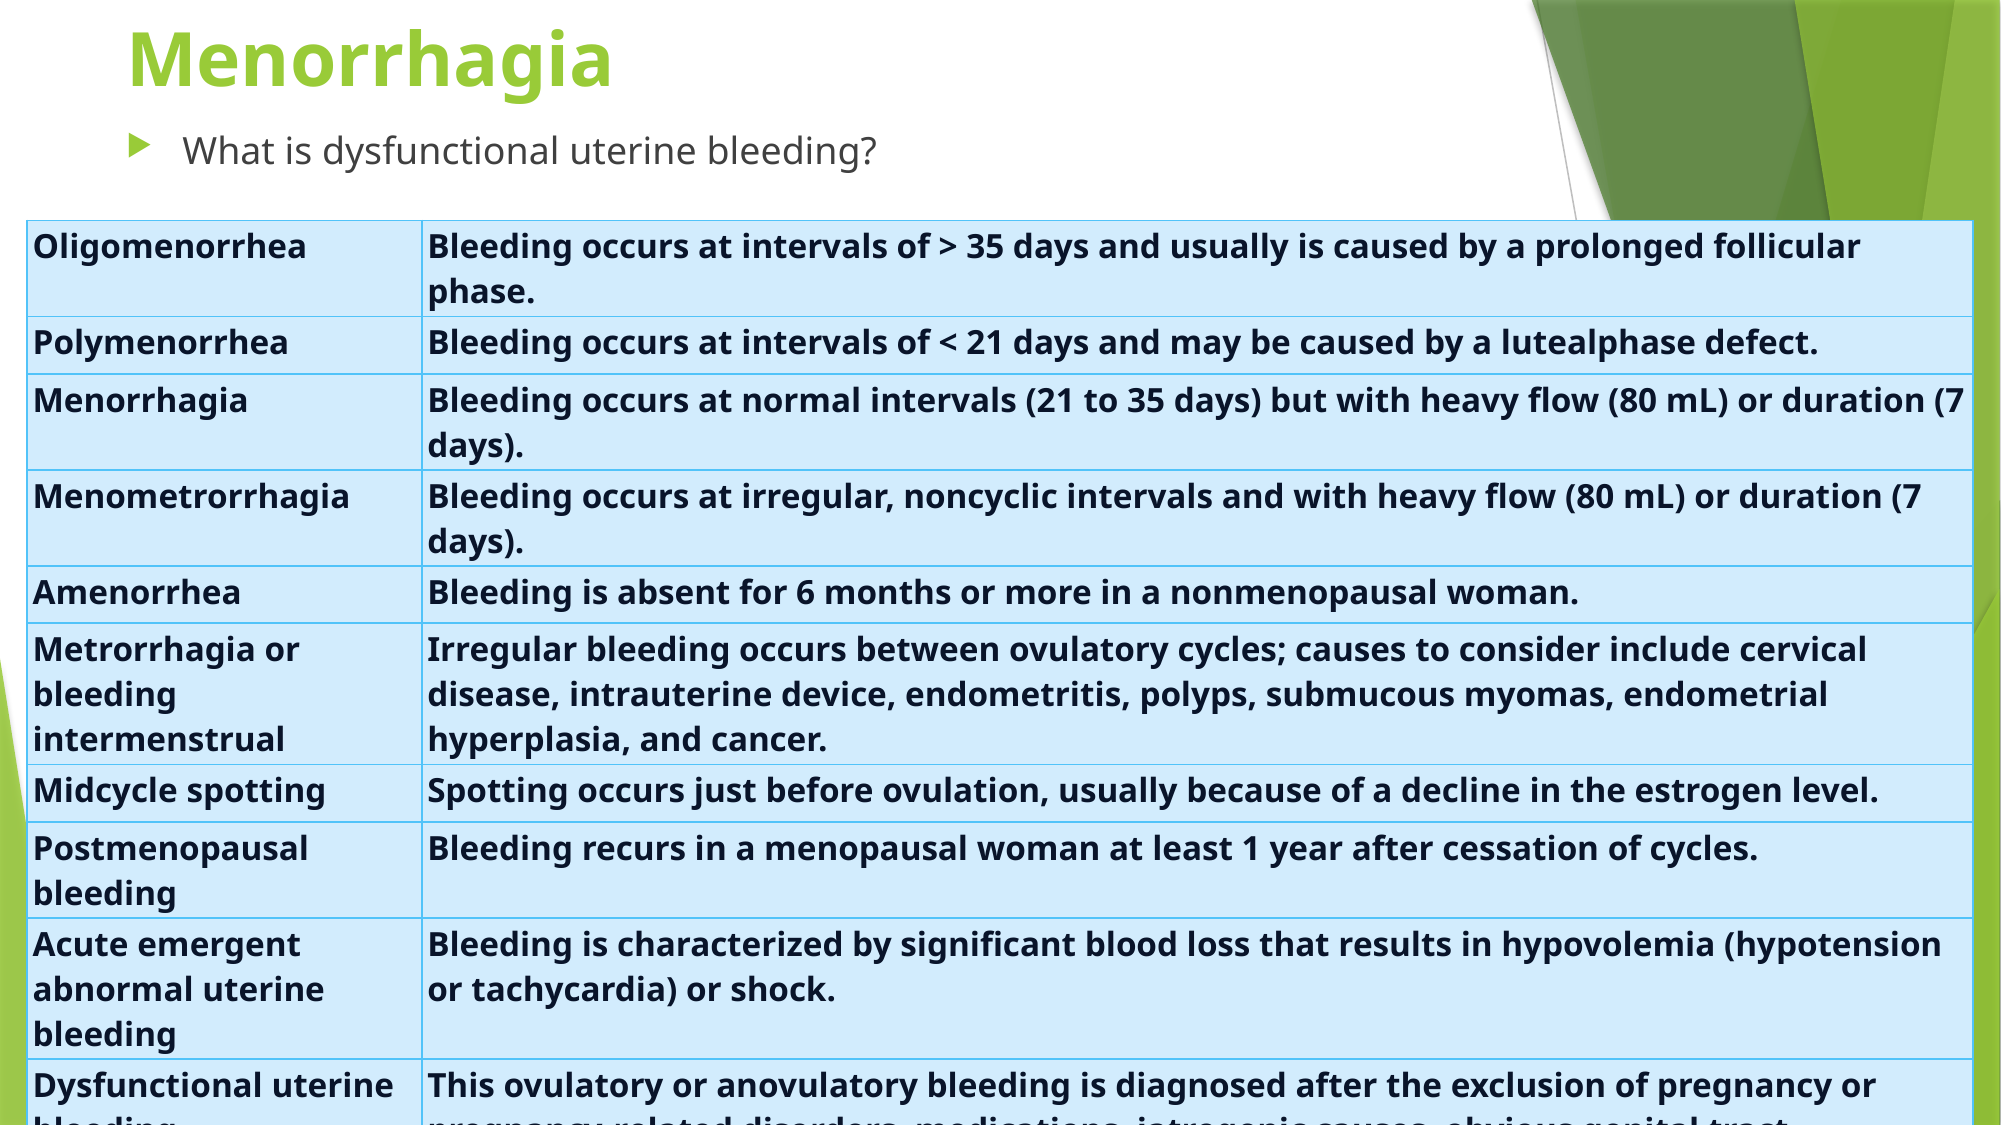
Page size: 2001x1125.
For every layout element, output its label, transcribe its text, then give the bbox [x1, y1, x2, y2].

table_cell Menorrhagia [28, 375, 421, 469]
table_cell Acute emergent abnormal uterine bleeding [28, 919, 421, 1058]
table_cell Bleeding occurs at intervals of < 21 days and may be caused by a lutealphase defect. [423, 317, 1972, 373]
table_cell Irregular bleeding occurs between ovulatory cycles; causes to consider include cervical disease, intrauterine device, endometritis, polyps, submucous myomas, endometrial hyperplasia, and cancer. [423, 624, 1972, 764]
table_cell Postmenopausal bleeding [28, 823, 421, 917]
table_cell This ovulatory or anovulatory bleeding is diagnosed after the exclusion of pregnancy or pregnancy-related disorders, medications, iatrogenic causes, obvious genital tract pathology, and systemic conditions. [423, 1060, 1972, 1125]
table_cell Bleeding recurs in a menopausal woman at least 1 year after cessation of cycles. [423, 823, 1972, 917]
table_cell Menometrorrhagia [28, 471, 421, 565]
table_cell Dysfunctional uterine bleeding [28, 1060, 421, 1125]
table_cell Amenorrhea [28, 567, 421, 622]
table_cell Bleeding occurs at normal intervals (21 to 35 days) but with heavy flow (80 mL) or duration (7 days). [423, 375, 1972, 469]
table_cell Bleeding is absent for 6 months or more in a nonmenopausal woman. [423, 567, 1972, 622]
table_cell Bleeding occurs at irregular, noncyclic intervals and with heavy flow (80 mL) or duration (7 days). [423, 471, 1972, 565]
table_cell Polymenorrhea [28, 317, 421, 373]
table_header Bleeding occurs at intervals of > 35 days and usually is caused by a prolonged follicular phase. [423, 221, 1972, 316]
table_cell Midcycle spotting [28, 765, 421, 821]
table_cell Bleeding is characterized by significant blood loss that results in hypovolemia (hypotension or tachycardia) or shock. [423, 919, 1972, 1058]
title Menorrhagia [111, 3, 1522, 119]
table_header Oligomenorrhea [28, 221, 421, 316]
table_cell Spotting occurs just before ovulation, usually because of a decline in the estrogen level. [423, 765, 1972, 821]
table_cell Metrorrhagia or bleeding intermenstrual [28, 624, 421, 764]
list What is dysfunctional uterine bleeding? [111, 119, 1522, 220]
